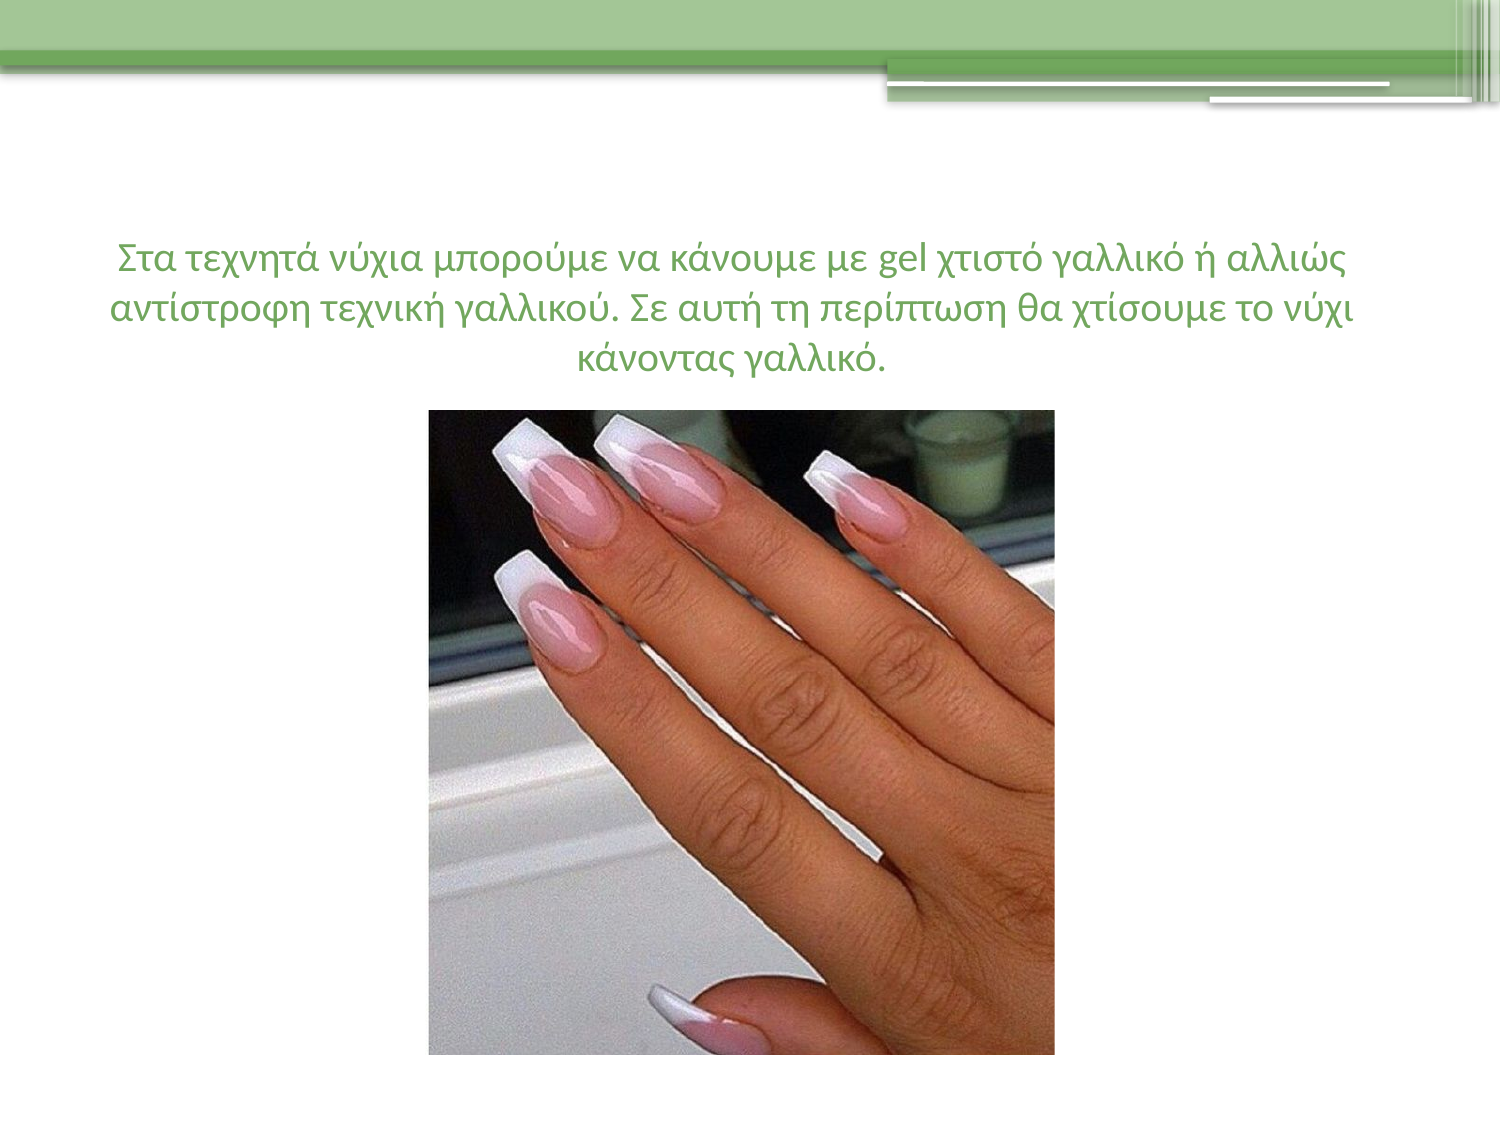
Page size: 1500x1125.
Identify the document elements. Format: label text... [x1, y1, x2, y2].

picture [409, 398, 1055, 1055]
text_box Στα τεχνητά νύχια μπορούμε να κάνουμε με gel χτιστό γαλλικό ή αλλιώς αντίστροφη τεχνική γαλλικού. Σε αυτή τη περίπτωση θα χτίσουμε το νύχι κάνοντας γαλλικό. [93, 222, 1371, 388]
